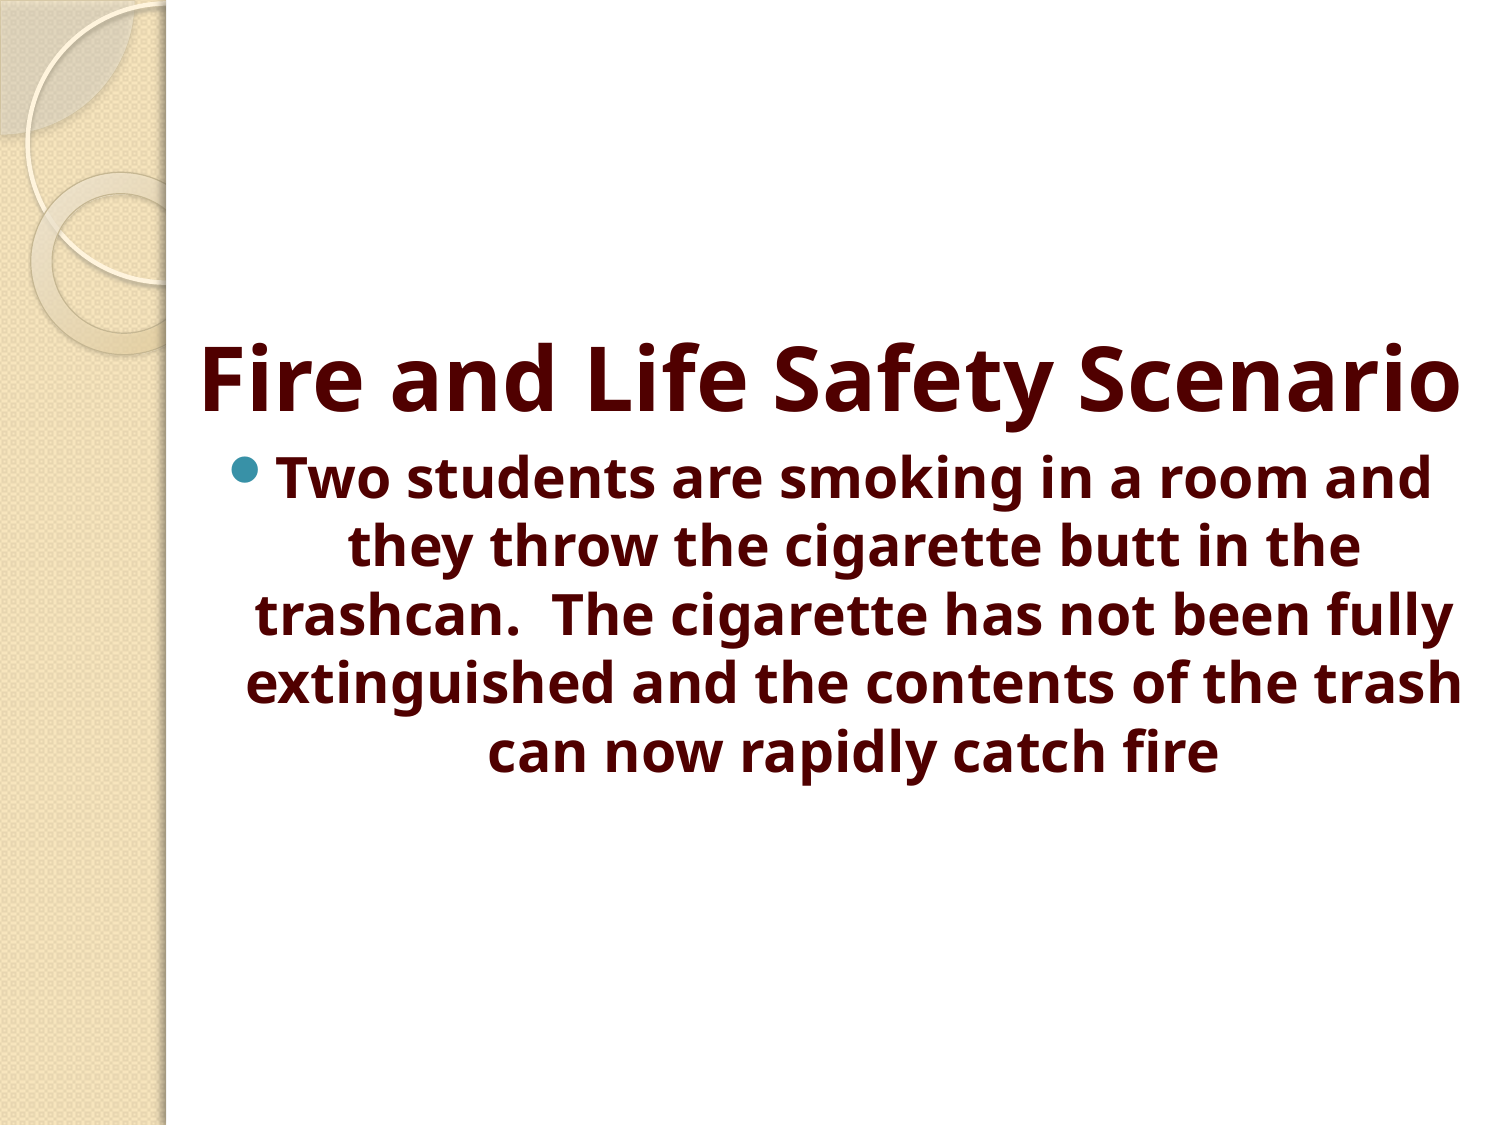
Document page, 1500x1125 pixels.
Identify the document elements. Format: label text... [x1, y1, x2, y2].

list Fire and Life Safety Scenario Two students are smoking in a room and they throw the cigarette butt in the trashcan. The cigarette has not been fully extinguished and the contents of the trash can now rapidly catch fire [150, 312, 1500, 793]
